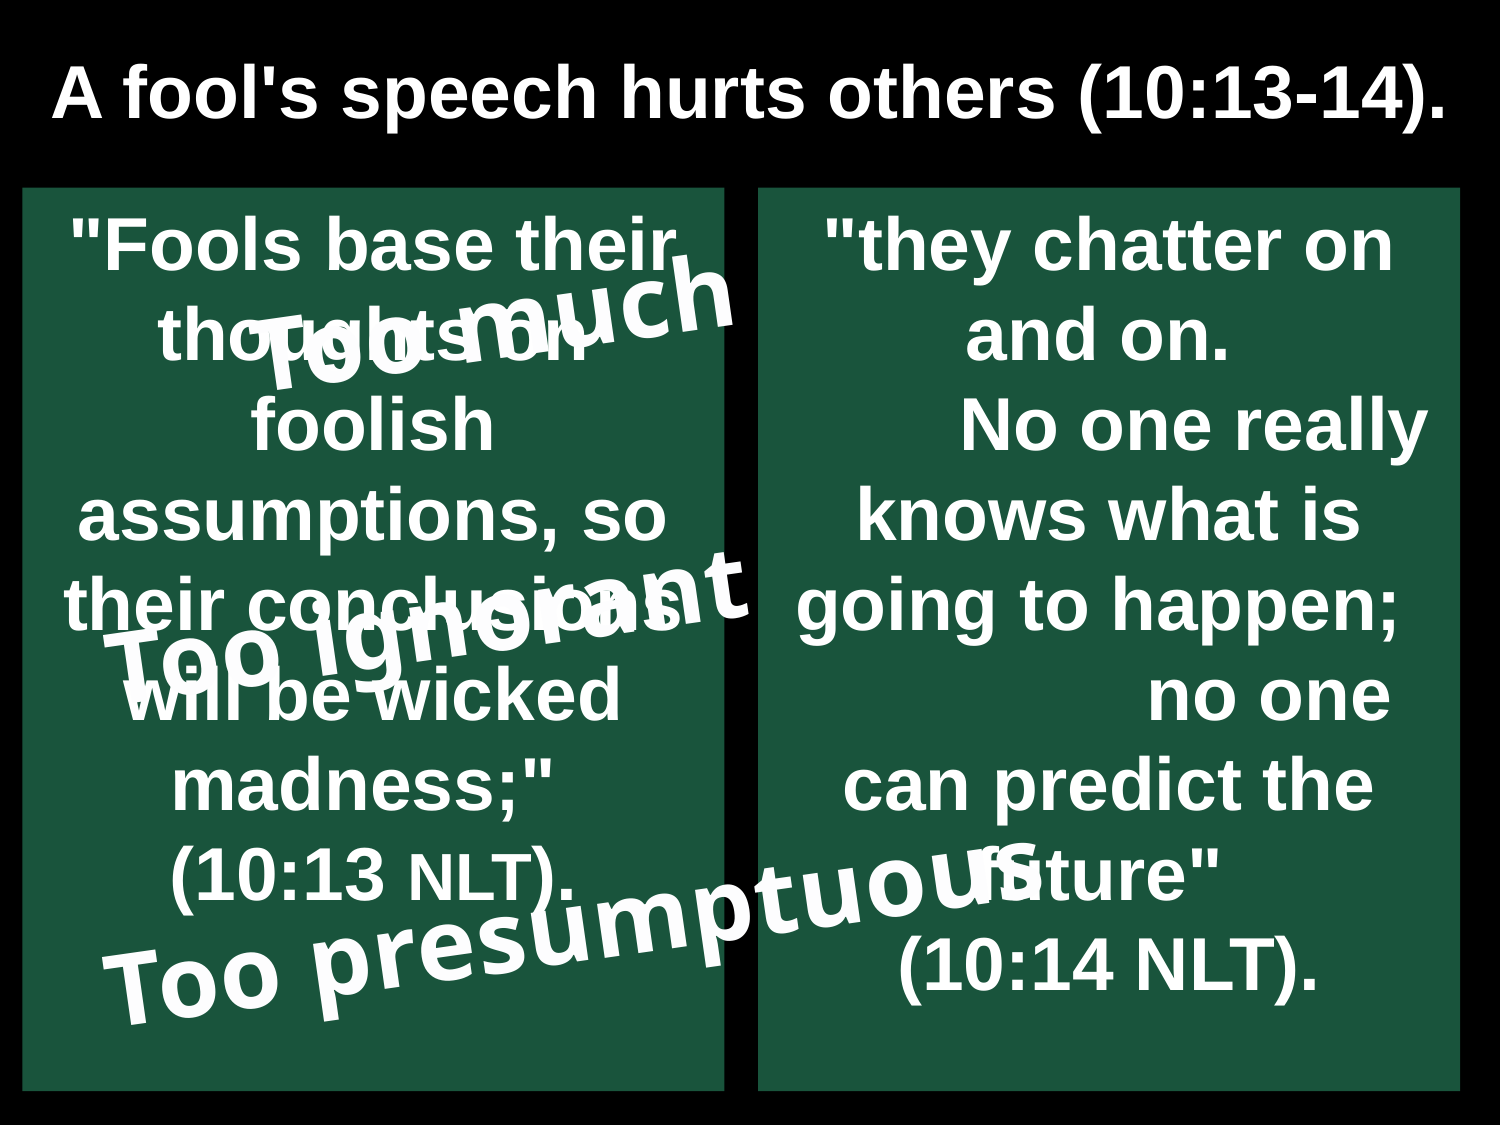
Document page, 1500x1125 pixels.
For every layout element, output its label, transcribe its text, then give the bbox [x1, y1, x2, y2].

text_box Too ignorant [81, 506, 772, 736]
text_box Too much [225, 215, 760, 423]
text_box [0, 173, 1500, 1061]
text_box Too presumptuous [80, 786, 1067, 1059]
title A fool's speech hurts others (10:13-14). [0, 13, 1500, 164]
text_box "they chatter on and on. No one really knows what is going to happen; no one can predict the future" (10:14 NLT). [758, 187, 1461, 1092]
text_box "Fools base their thoughts on foolish assumptions, so their conclusions will be wicked madness;" (10:13 NLT). [22, 187, 725, 1092]
